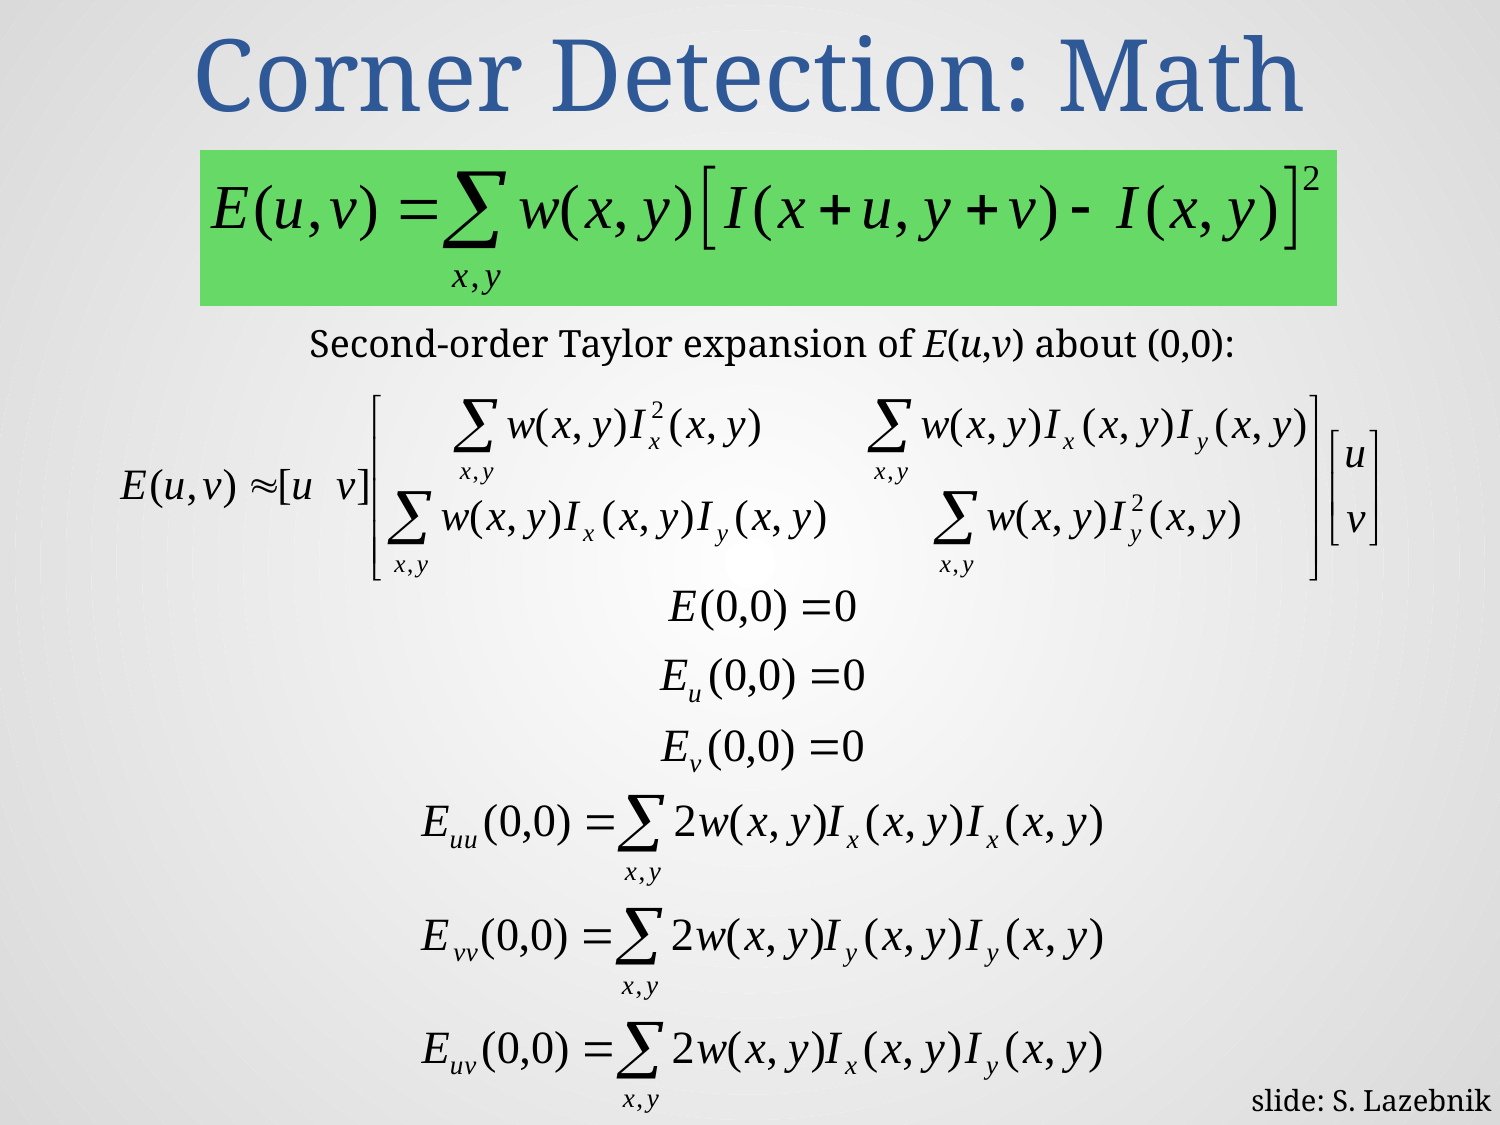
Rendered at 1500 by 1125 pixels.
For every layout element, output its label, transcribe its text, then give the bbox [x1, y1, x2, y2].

title Corner Detection: Math [0, 0, 1500, 139]
text_box Second-order Taylor expansion of E(u,v) about (0,0): [294, 316, 1251, 373]
text_box slide: S. Lazebnik [1236, 1074, 1500, 1125]
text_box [199, 149, 1338, 307]
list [112, 387, 1394, 590]
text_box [412, 576, 1111, 1125]
